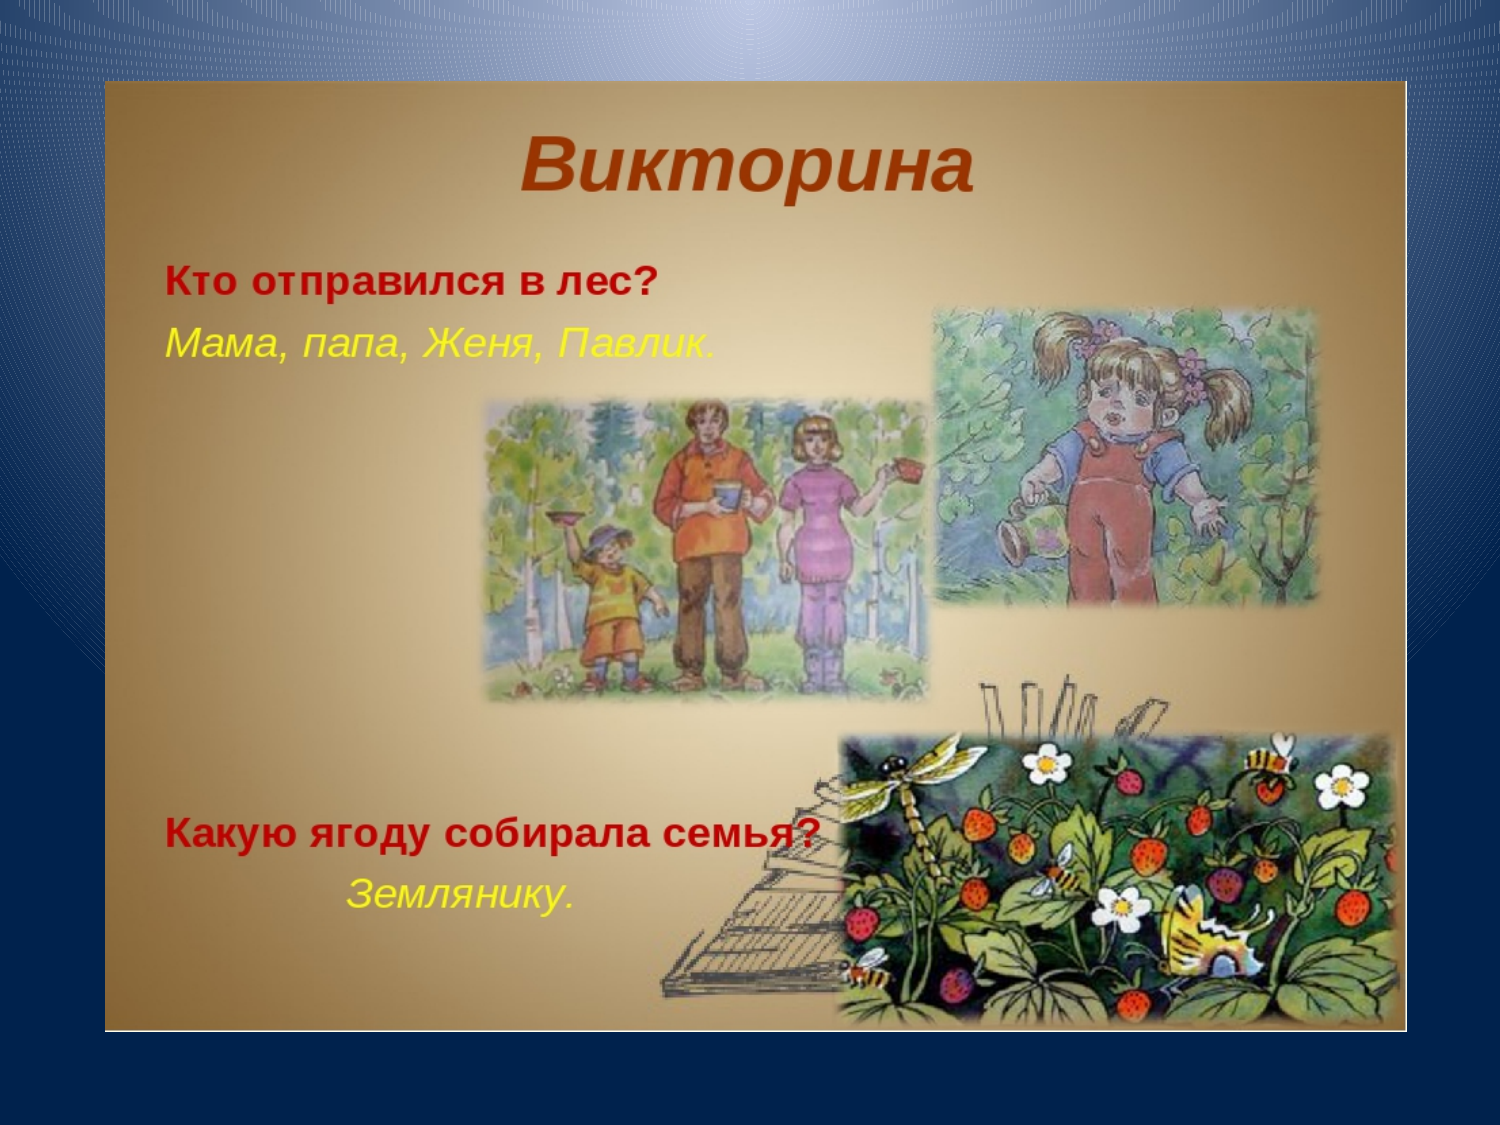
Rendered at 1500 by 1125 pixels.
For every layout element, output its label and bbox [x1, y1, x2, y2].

picture [105, 81, 1407, 1032]
